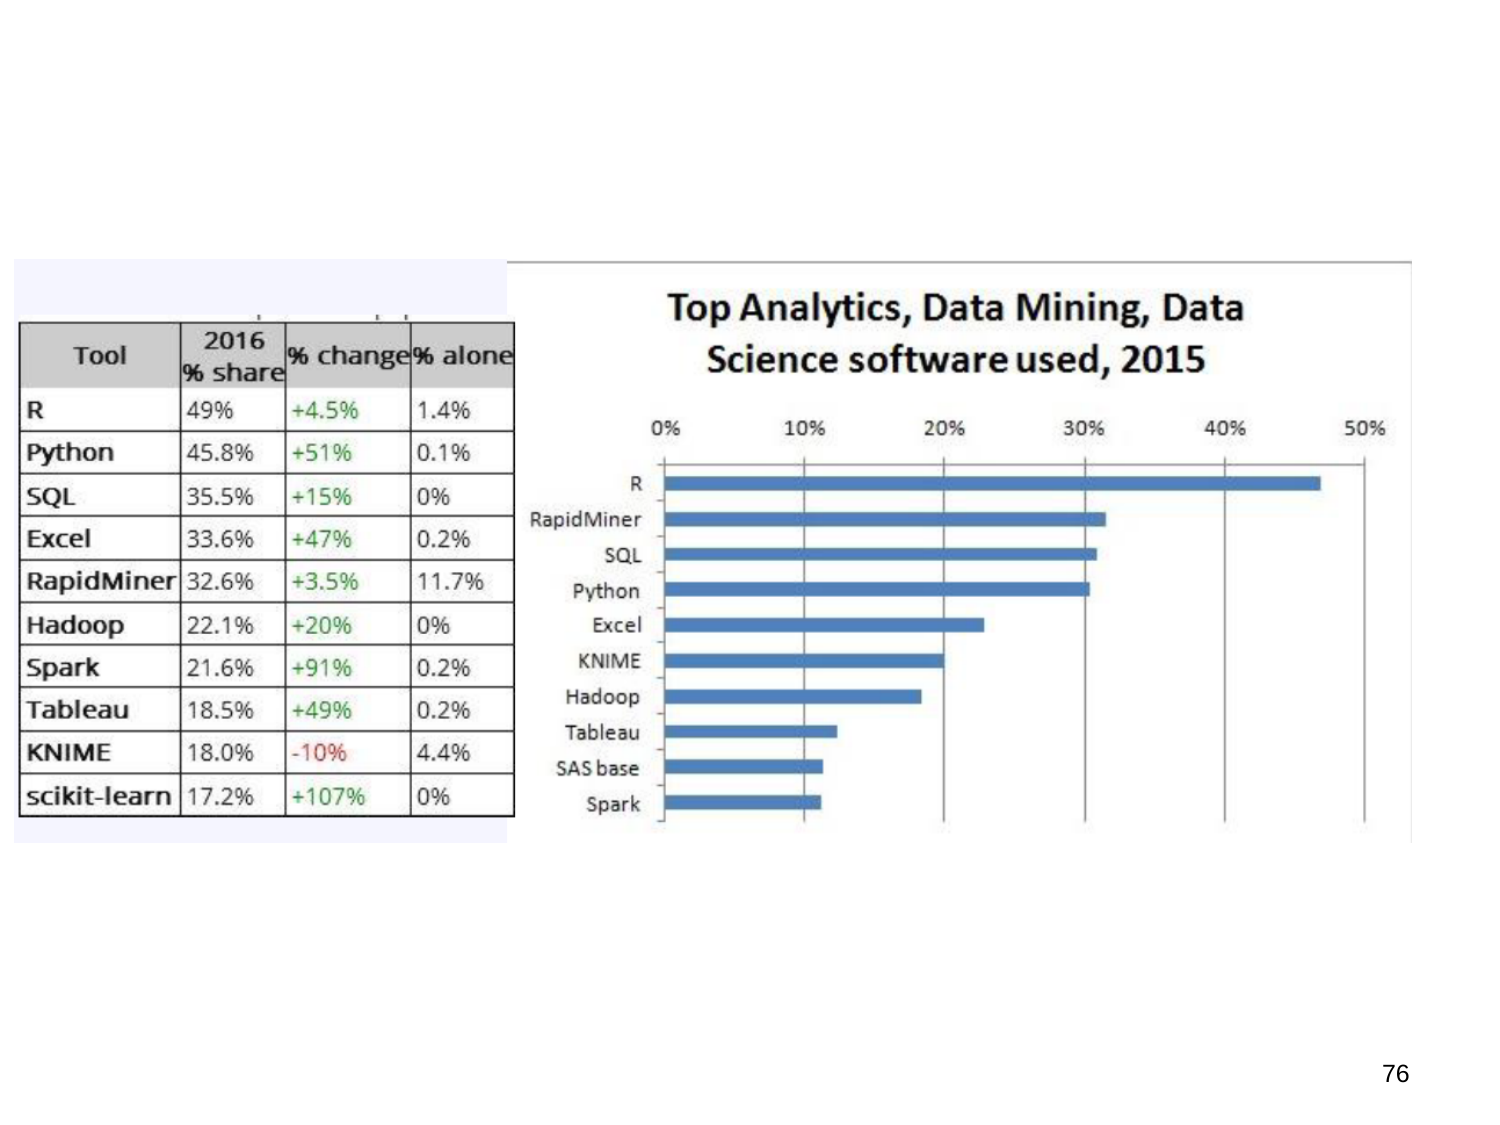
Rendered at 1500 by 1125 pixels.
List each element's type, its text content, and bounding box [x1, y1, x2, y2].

picture [14, 259, 1412, 844]
slide_number 75 [1074, 1042, 1425, 1103]
